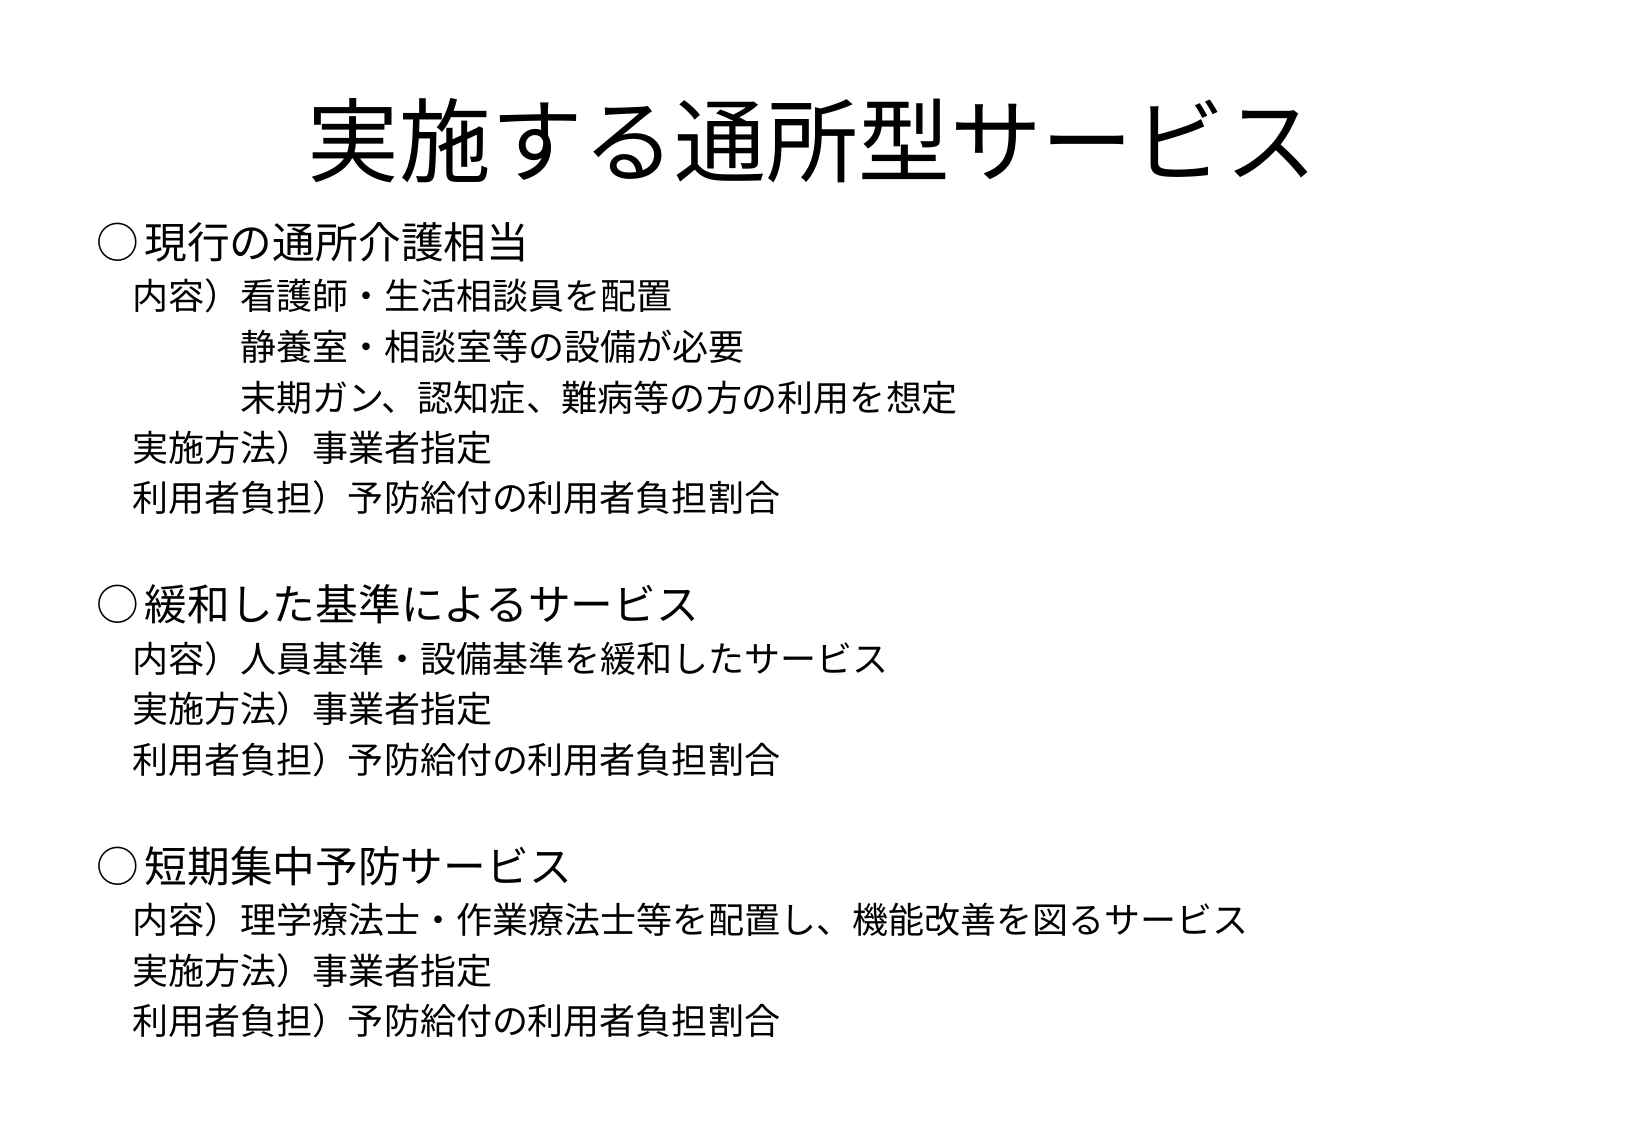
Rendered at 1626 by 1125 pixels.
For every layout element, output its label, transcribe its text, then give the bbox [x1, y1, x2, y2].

list ○現行の通所介護相当 内容）看護師・生活相談員を配置 静養室・相談室等の設備が必要 末期ガン、認知症、難病等の方の利用を想定 実施方法）事業者指定 利用者負担）予防給付の利用者負担割合 ○緩和した基準によるサービス 内容）人員基準・設備基準を緩和したサービス 実施方法）事業者指定 利用者負担）予防給付の利用者負担割合 ○短期集中予防サービス 内容）理学療法士・作業療法士等を配置し、機能改善を図るサービス 実施方法）事業者指定 利用者負担）予防給付の利用者負担割合 [81, 208, 1544, 1059]
title 実施する通所型サービス [81, 45, 1544, 208]
